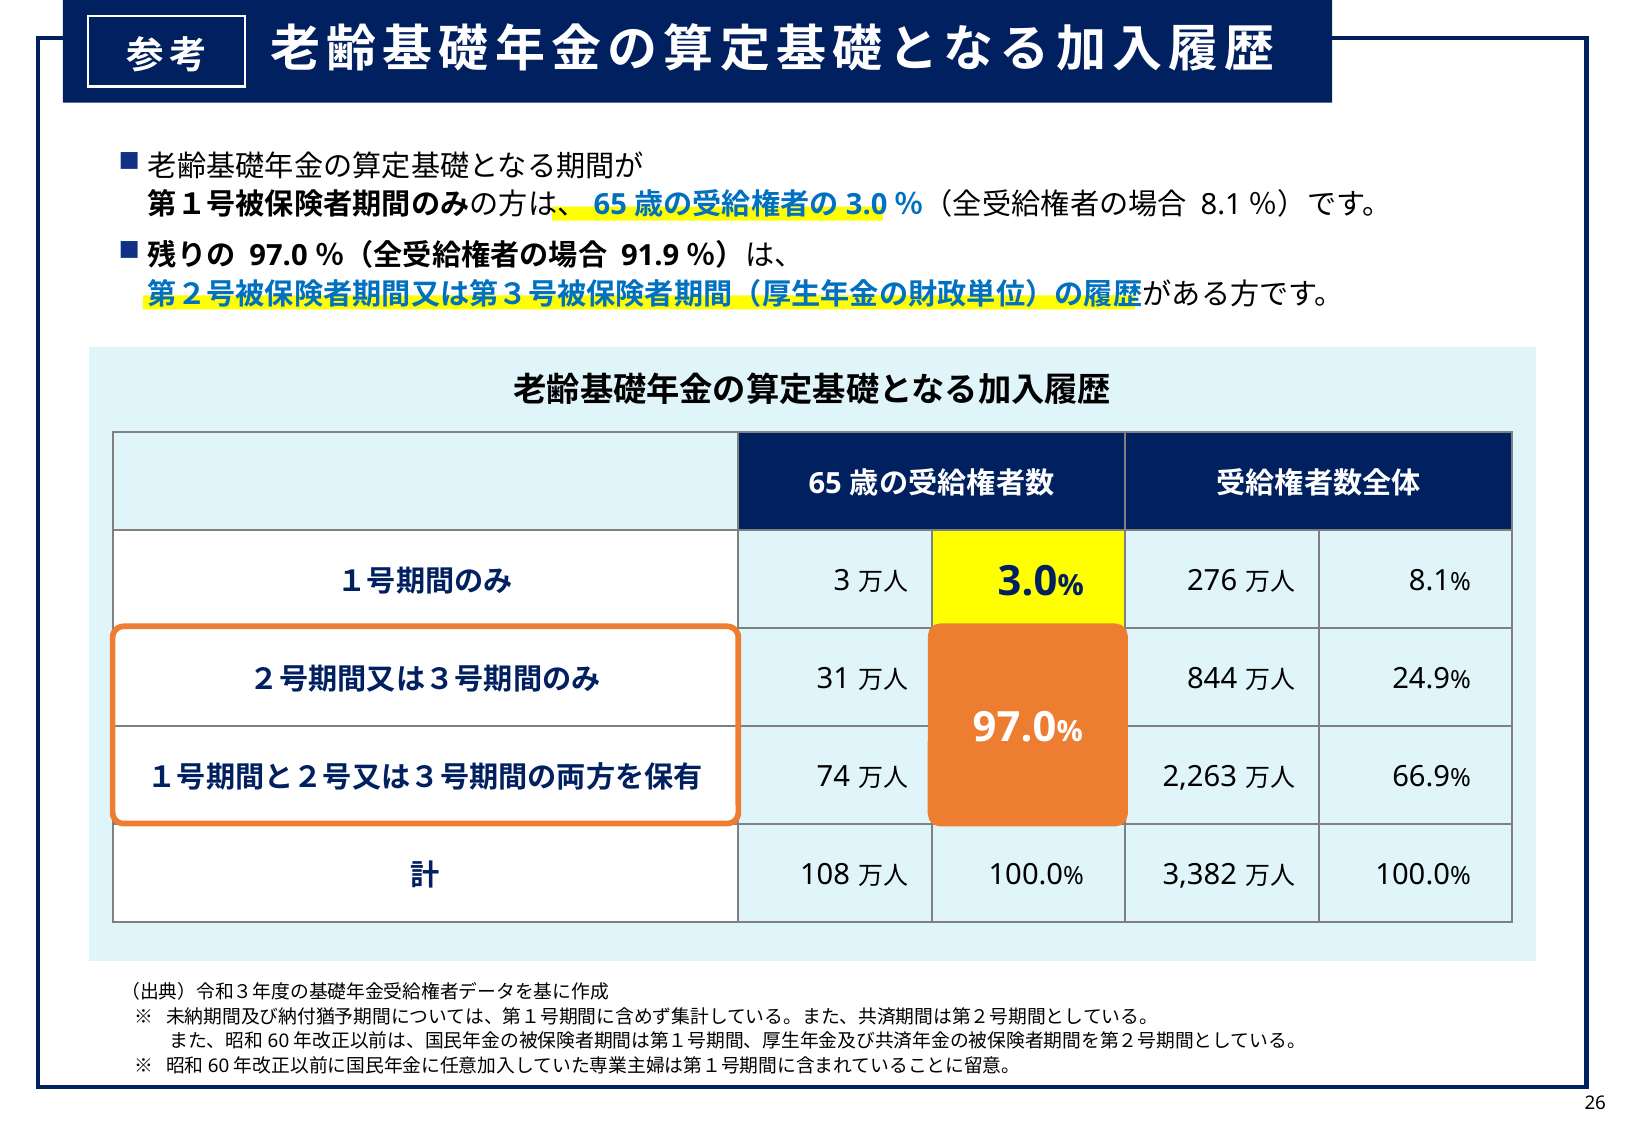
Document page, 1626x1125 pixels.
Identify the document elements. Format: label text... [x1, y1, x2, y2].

table_cell １号期間のみ [114, 531, 737, 627]
text_box [62, 0, 1333, 104]
table_cell 844万人 [1126, 629, 1318, 725]
table_cell 3,382万人 [1126, 825, 1318, 921]
text_box 老齢基礎年金の算定基礎となる加入履歴 [255, 9, 1427, 84]
table_cell 3万人 [739, 531, 931, 627]
table_cell 2,263万人 [1126, 727, 1318, 823]
table_cell 74万人 [739, 727, 931, 823]
table_header [114, 433, 737, 529]
text_box 老齢基礎年金の算定基礎となる加入履歴 [473, 360, 1152, 416]
text_box 97.0% [929, 625, 1127, 825]
table_cell 24.9% [1320, 629, 1511, 725]
table_header 65歳の受給権者数 [739, 433, 1124, 529]
table_cell 276万人 [1126, 531, 1318, 627]
table_cell 8.1% [1320, 531, 1511, 627]
table_cell 3.0% [933, 531, 1124, 627]
text_box [111, 625, 740, 825]
table_header 受給権者数全体 [1126, 433, 1511, 529]
slide_number 26 [1567, 1086, 1624, 1122]
table_cell 66.9% [1320, 727, 1511, 823]
table_cell 100.0% [933, 825, 1124, 921]
table_cell 計 [114, 825, 737, 921]
text_box （出典）令和３年度の基礎年金受給権者データを基に作成 ※ 未納期間及び納付猶予期間については、第１号期間に含めず集計している。また、共済期間は第２号期間としている。 また、昭和60年改正以前は、国民年金の被保険者期間は第１号期間、厚生年金及び共済年金の被保険者期間を第２号期間としている。 ※ 昭和60年改正以前に国民年金に任意加入していた専業主婦は第１号期間に含まれていることに留意。 [106, 969, 1498, 1084]
table_cell 100.0% [1320, 825, 1511, 921]
text_box 老齢基礎年金の算定基礎となる期間が 第１号被保険者期間のみの方は、65歳の受給権者の3.0％（全受給権者の場合 8.1％）です。 残りの 97.0％（全受給権者の場合 91.9％）は、 第２号被保険者期間又は第３号被保険者期間（厚生年金の財政単位）の履歴がある方です。 [59, 136, 1547, 322]
table_cell 31万人 [739, 629, 931, 725]
text_box 参考 [87, 15, 246, 88]
text_box [88, 346, 1537, 962]
table_cell 108万人 [739, 825, 931, 921]
